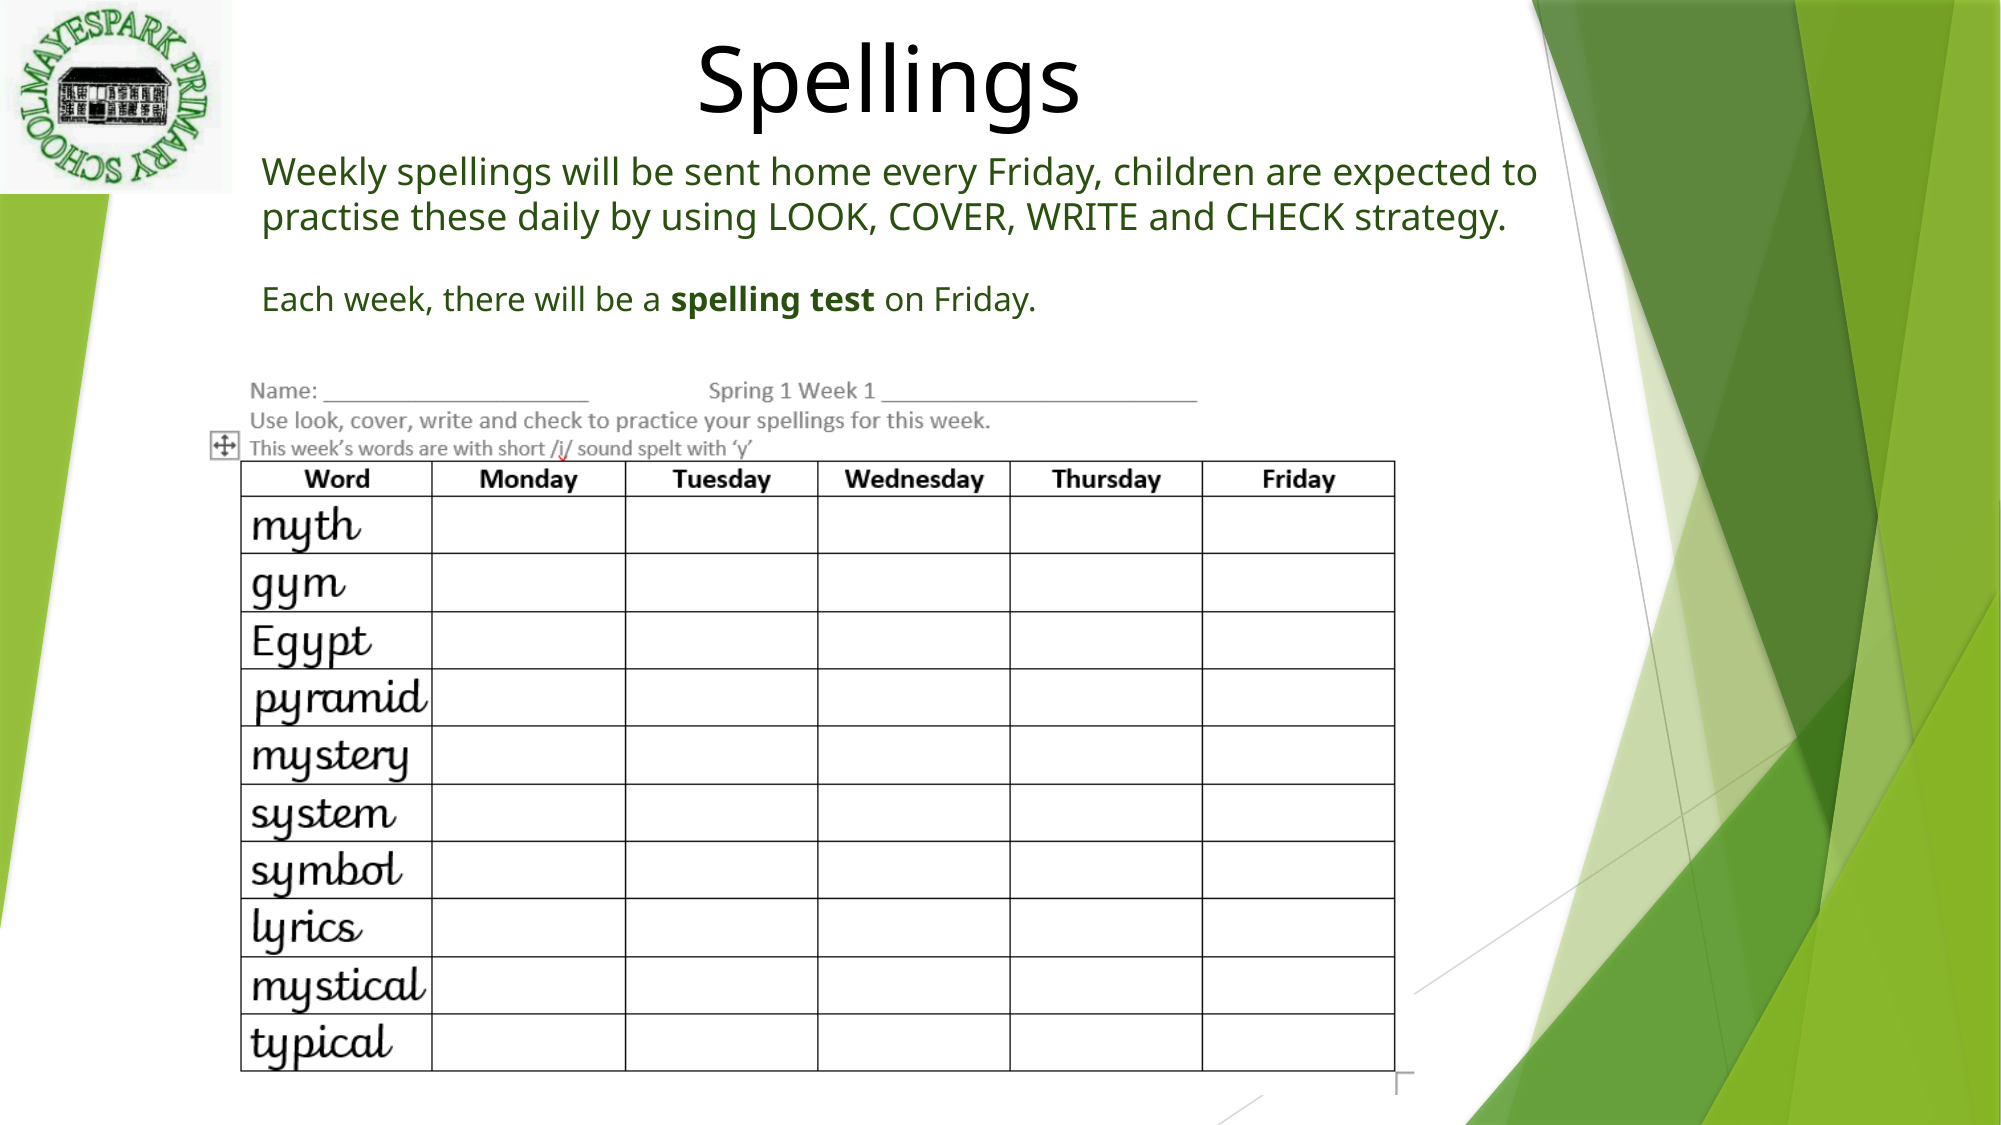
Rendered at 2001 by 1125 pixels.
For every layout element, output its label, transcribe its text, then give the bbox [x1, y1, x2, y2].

picture [205, 338, 1416, 1095]
picture [0, 0, 232, 195]
text_box Weekly spellings will be sent home every Friday, children are expected to practise these daily by using LOOK, COVER, WRITE and CHECK strategy. Each week, there will be a spelling test on Friday. [246, 140, 1600, 406]
text_box Spellings [681, 13, 1099, 140]
